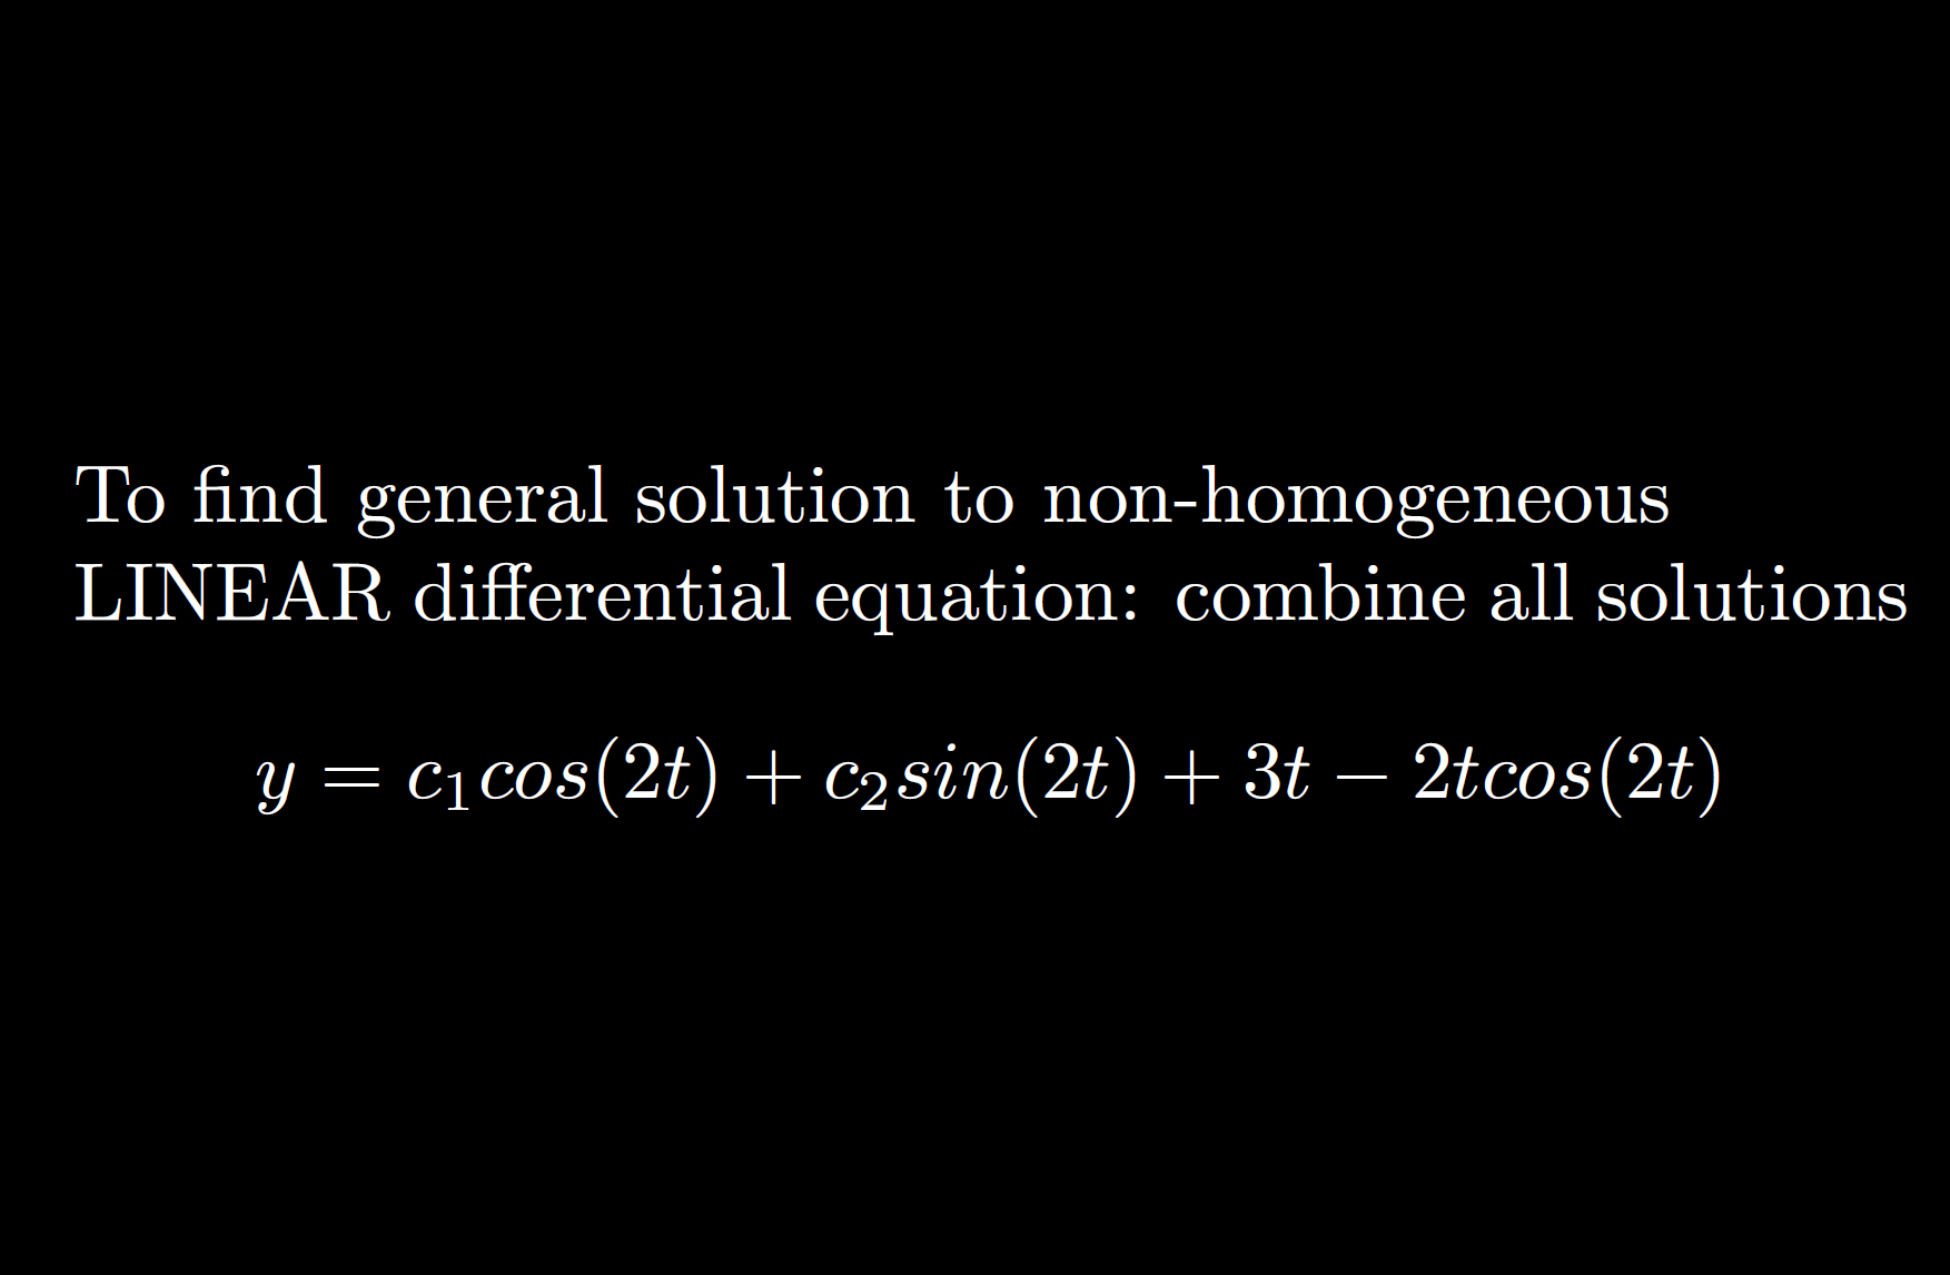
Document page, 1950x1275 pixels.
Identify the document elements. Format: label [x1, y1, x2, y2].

picture [0, 416, 1950, 859]
